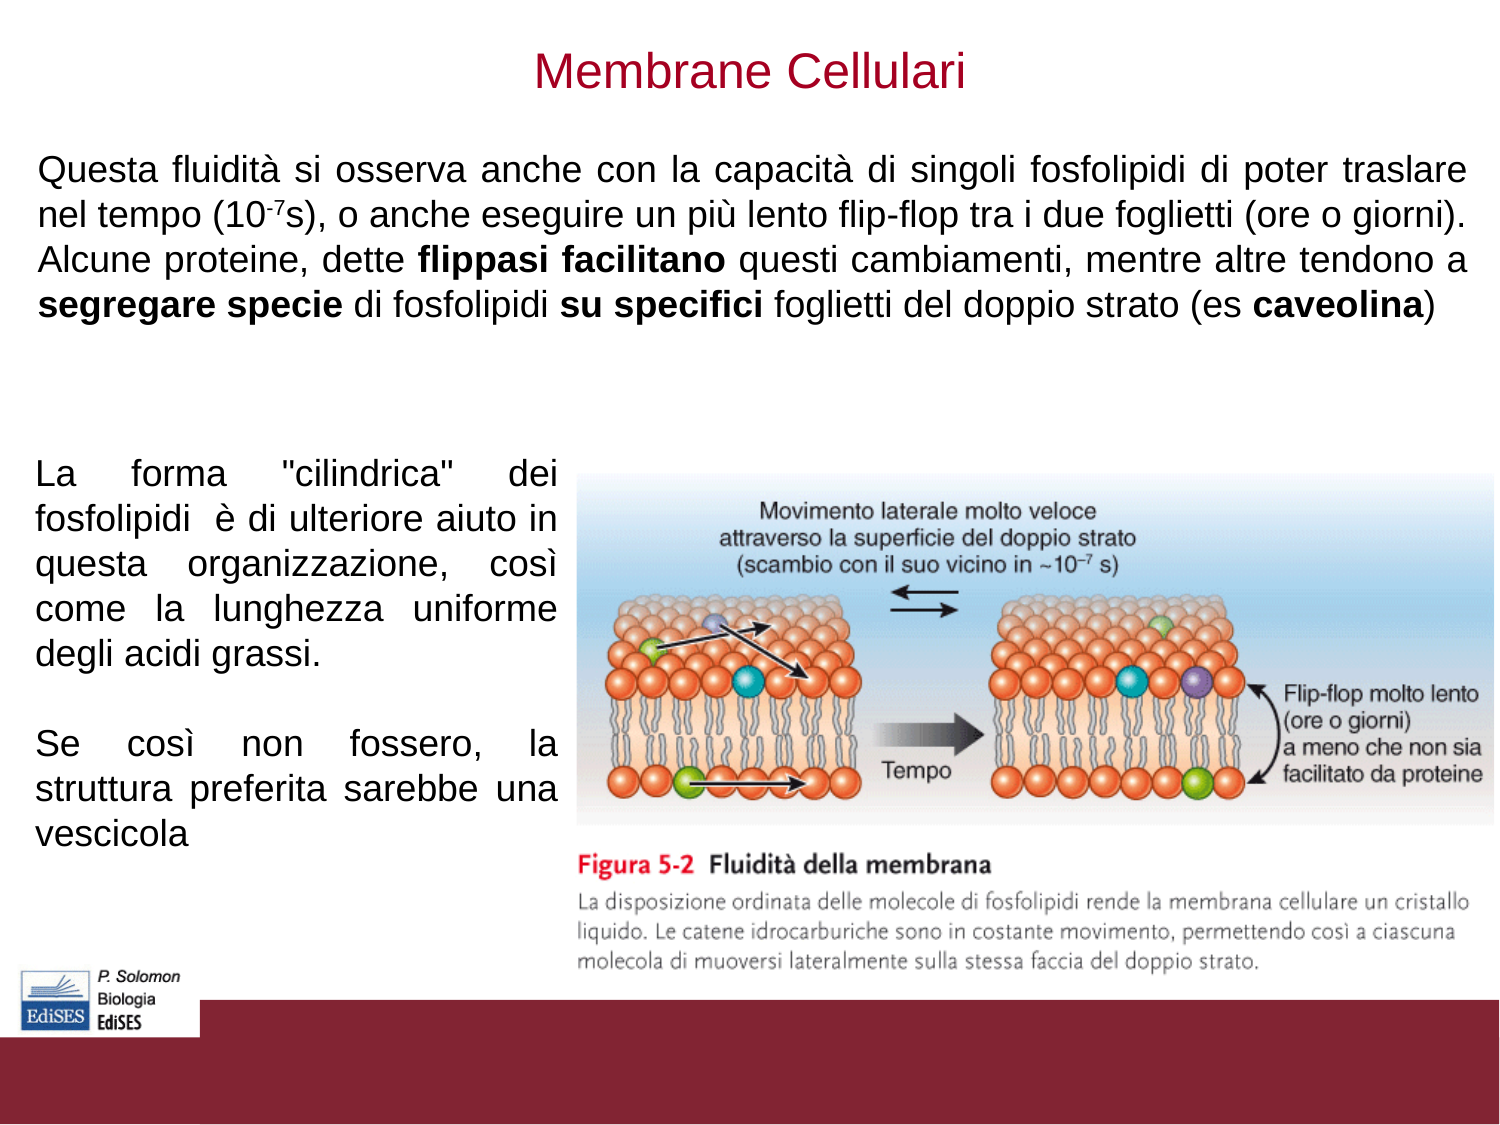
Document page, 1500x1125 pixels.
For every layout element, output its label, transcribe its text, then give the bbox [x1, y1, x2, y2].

text_box La forma "cilindrica" dei fosfolipidi è di ulteriore aiuto in questa organizzazione, così come la lunghezza uniforme degli acidi grassi. Se così non fossero, la struttura preferita sarebbe una vescicola [20, 441, 573, 861]
picture [17, 963, 189, 1035]
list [572, 467, 1495, 989]
text_box Membrane Cellulari [518, 30, 982, 106]
text_box Questa fluidità si osserva anche con la capacità di singoli fosfolipidi di poter traslare nel tempo (10-7s), o anche eseguire un più lento flip-flop tra i due foglietti (ore o giorni). Alcune proteine, dette flippasi facilitano questi cambiamenti, mentre altre tendono a segregare specie di fosfolipidi su specifici foglietti del doppio strato (es caveolina) [22, 137, 1483, 332]
